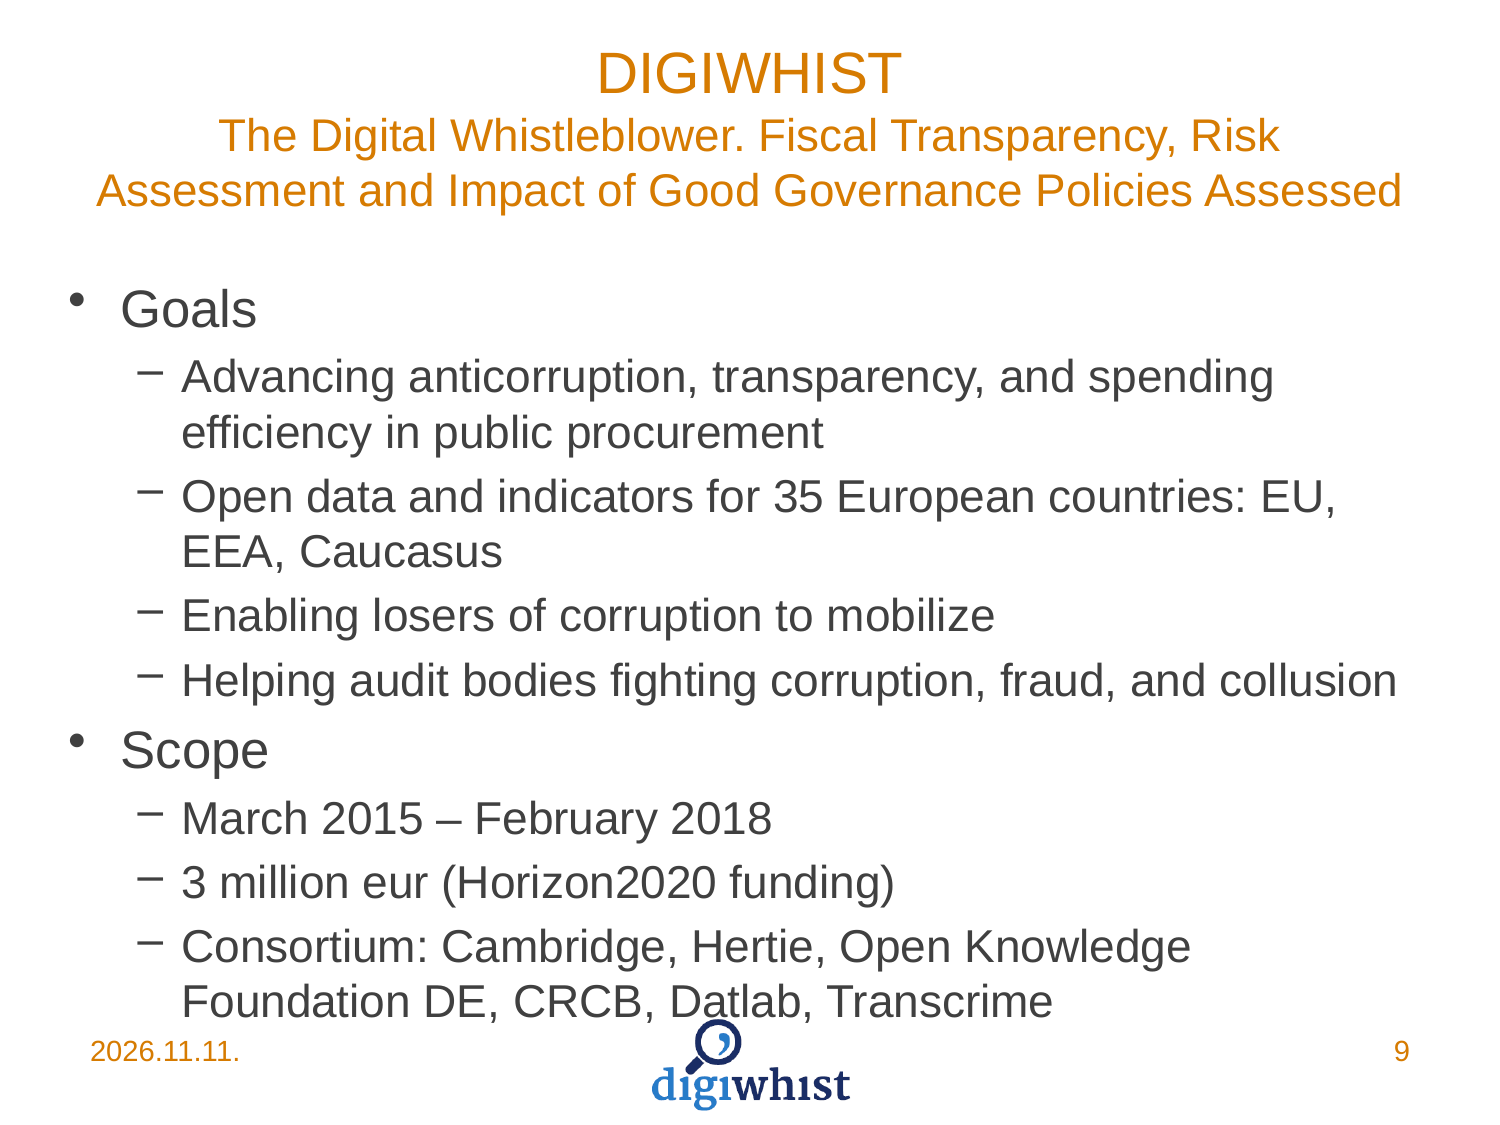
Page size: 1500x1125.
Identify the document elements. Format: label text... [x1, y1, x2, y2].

title DIGIWHIST The Digital Whistleblower. Fiscal Transparency, Risk Assessment and Impact of Good Governance Policies Assessed [75, 19, 1425, 232]
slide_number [74, 1024, 426, 1103]
picture [642, 1047, 858, 1115]
list Goals Advancing anticorruption, transparency, and spending efficiency in public procurement Open data and indicators for 35 European countries: EU, EEA, Caucasus Enabling losers of corruption to mobilize Helping audit bodies fighting corruption, fraud, and collusion Scope March 2015 – February 2018 3 million eur (Horizon2020 funding) Consortium: Cambridge, Hertie, Open Knowledge Foundation DE, CRCB, Datlab, Transcrime [53, 267, 1447, 1047]
slide_number 9 [1074, 1024, 1426, 1103]
